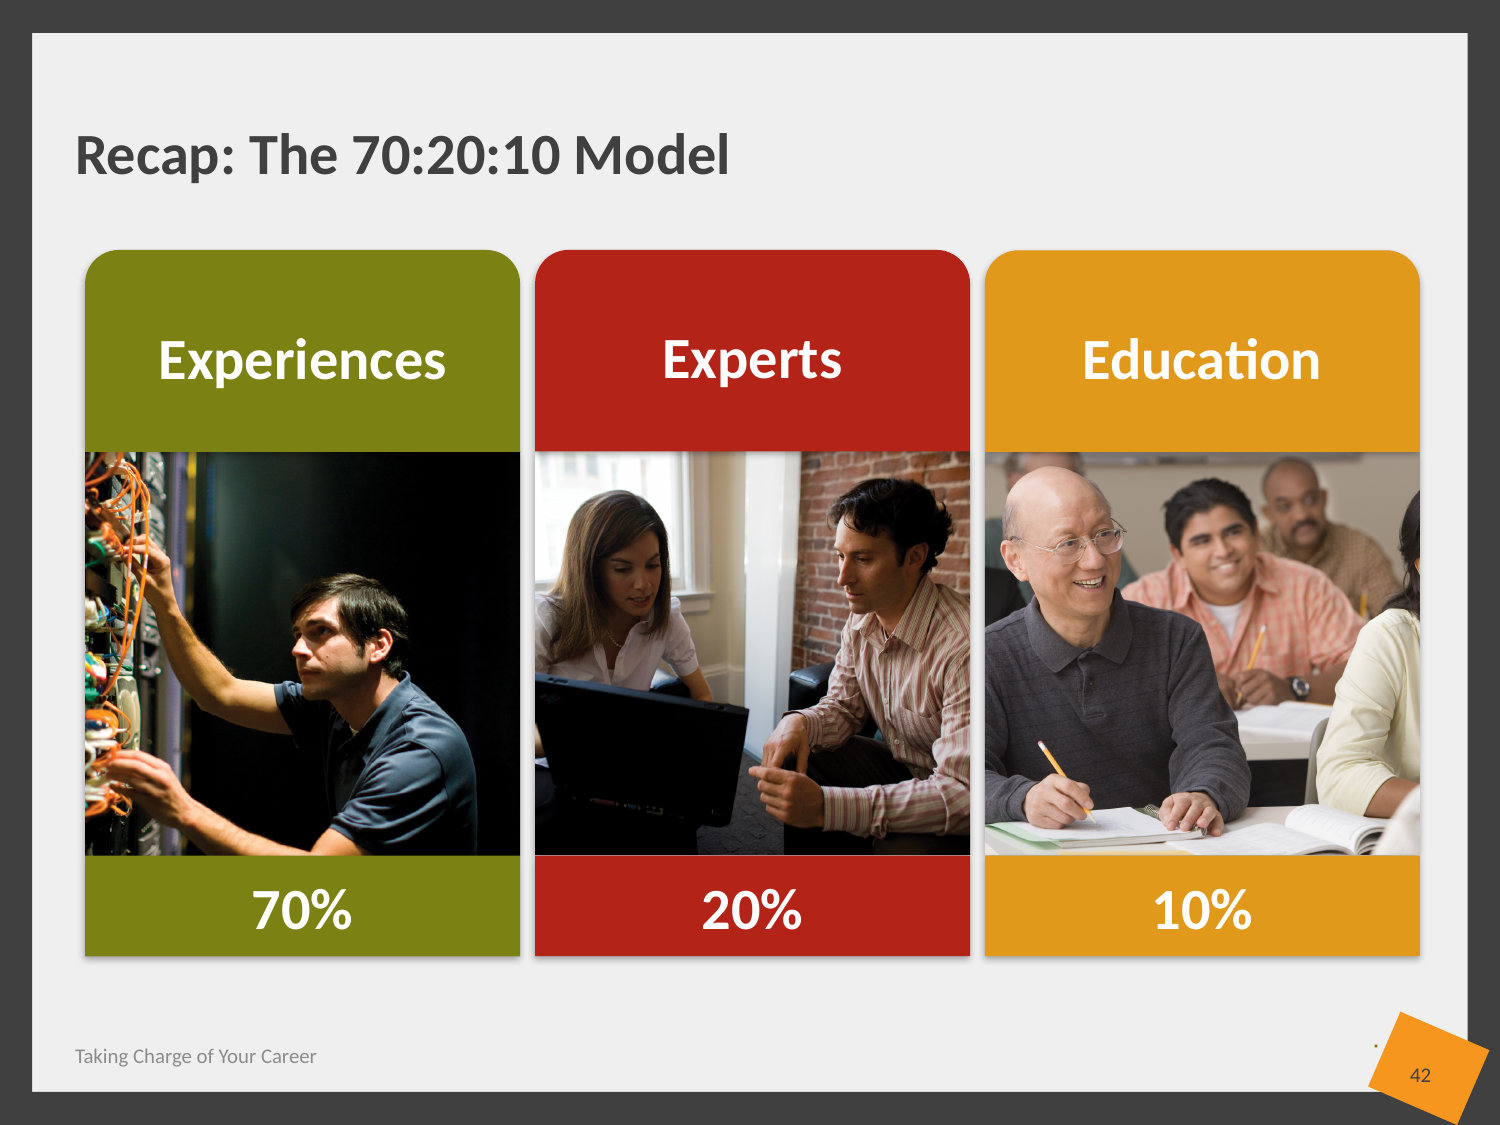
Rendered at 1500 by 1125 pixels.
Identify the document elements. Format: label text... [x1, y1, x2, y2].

text_box [984, 459, 1420, 855]
text_box 70% [85, 855, 521, 957]
text_box [85, 459, 521, 855]
footer Taking Charge of Your Career [75, 1038, 752, 1069]
text_box Education [984, 250, 1420, 452]
slide_number 42 [1388, 1056, 1454, 1087]
title Recap: The 70:20:10 Model [75, 50, 1425, 188]
text_box 20% [535, 855, 971, 957]
text_box [535, 459, 971, 855]
text_box Experiences [85, 249, 521, 452]
text_box Experts [535, 249, 971, 452]
text_box 10% [984, 855, 1420, 957]
